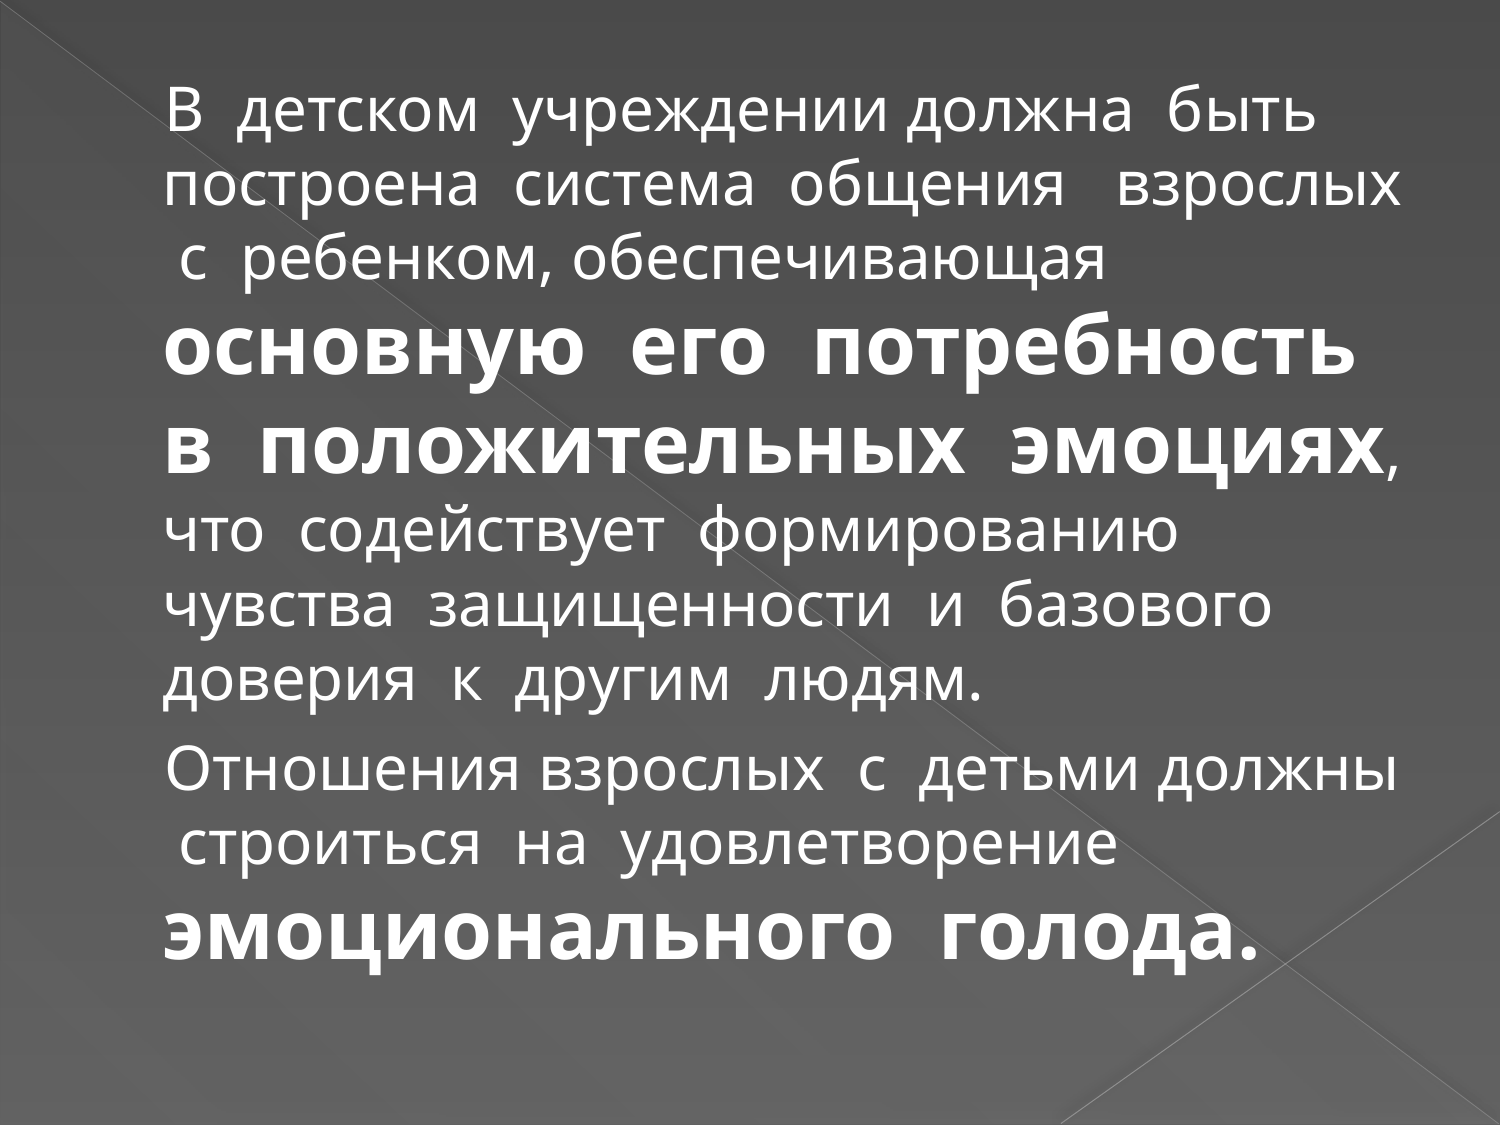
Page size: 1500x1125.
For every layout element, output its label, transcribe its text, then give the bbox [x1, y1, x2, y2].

list В детском учреждении должна быть построена система общения взрослых с ребенком, обеспечивающая основную его потребность в положительных эмоциях, что содействует формированию чувства защищенности и базового доверия к другим людям. Отношения взрослых с детьми должны строиться на удовлетворение эмоционального голода. [75, 62, 1425, 1075]
